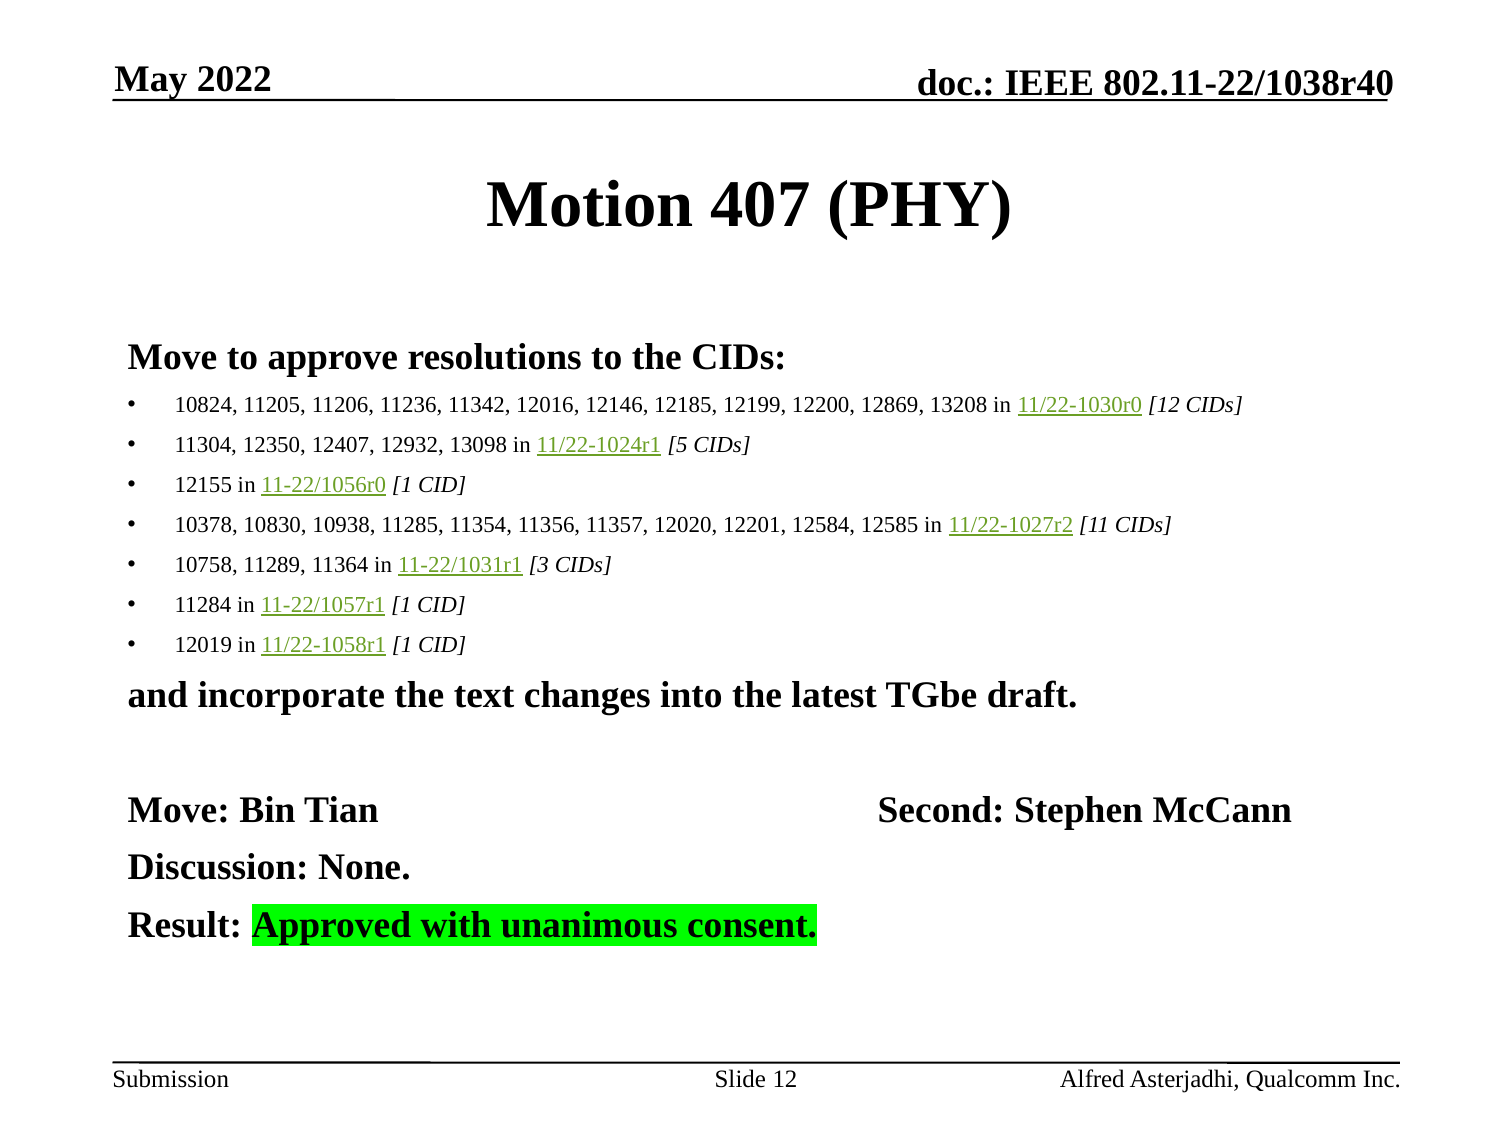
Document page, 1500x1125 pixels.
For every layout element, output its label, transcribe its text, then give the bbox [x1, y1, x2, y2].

footer Alfred Asterjadhi, Qualcomm Inc. [878, 1061, 1402, 1093]
title Motion 407 (PHY) [112, 112, 1388, 288]
list Move to approve resolutions to the CIDs: 10824, 11205, 11206, 11236, 11342, 12016, 12146, 12185, 12199, 12200, 12869, 13208 in 11/22-1030r0 [12 CIDs] 11304, 12350, 12407, 12932, 13098 in 11/22-1024r1 [5 CIDs] 12155 in 11-22/1056r0 [1 CID] 10378, 10830, 10938, 11285, 11354, 11356, 11357, 12020, 12201, 12584, 12585 in 11/22-1027r2 [11 CIDs] 10758, 11289, 11364 in 11-22/1031r1 [3 CIDs] 11284 in 11-22/1057r1 [1 CID] 12019 in 11/22-1058r1 [1 CID] and incorporate the text changes into the latest TGbe draft. Move: Bin Tian Second: Stephen McCann Discussion: None. Result: Approved with unanimous consent. [112, 324, 1388, 1063]
slide_number Slide 12 [712, 1061, 800, 1123]
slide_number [114, 54, 423, 100]
